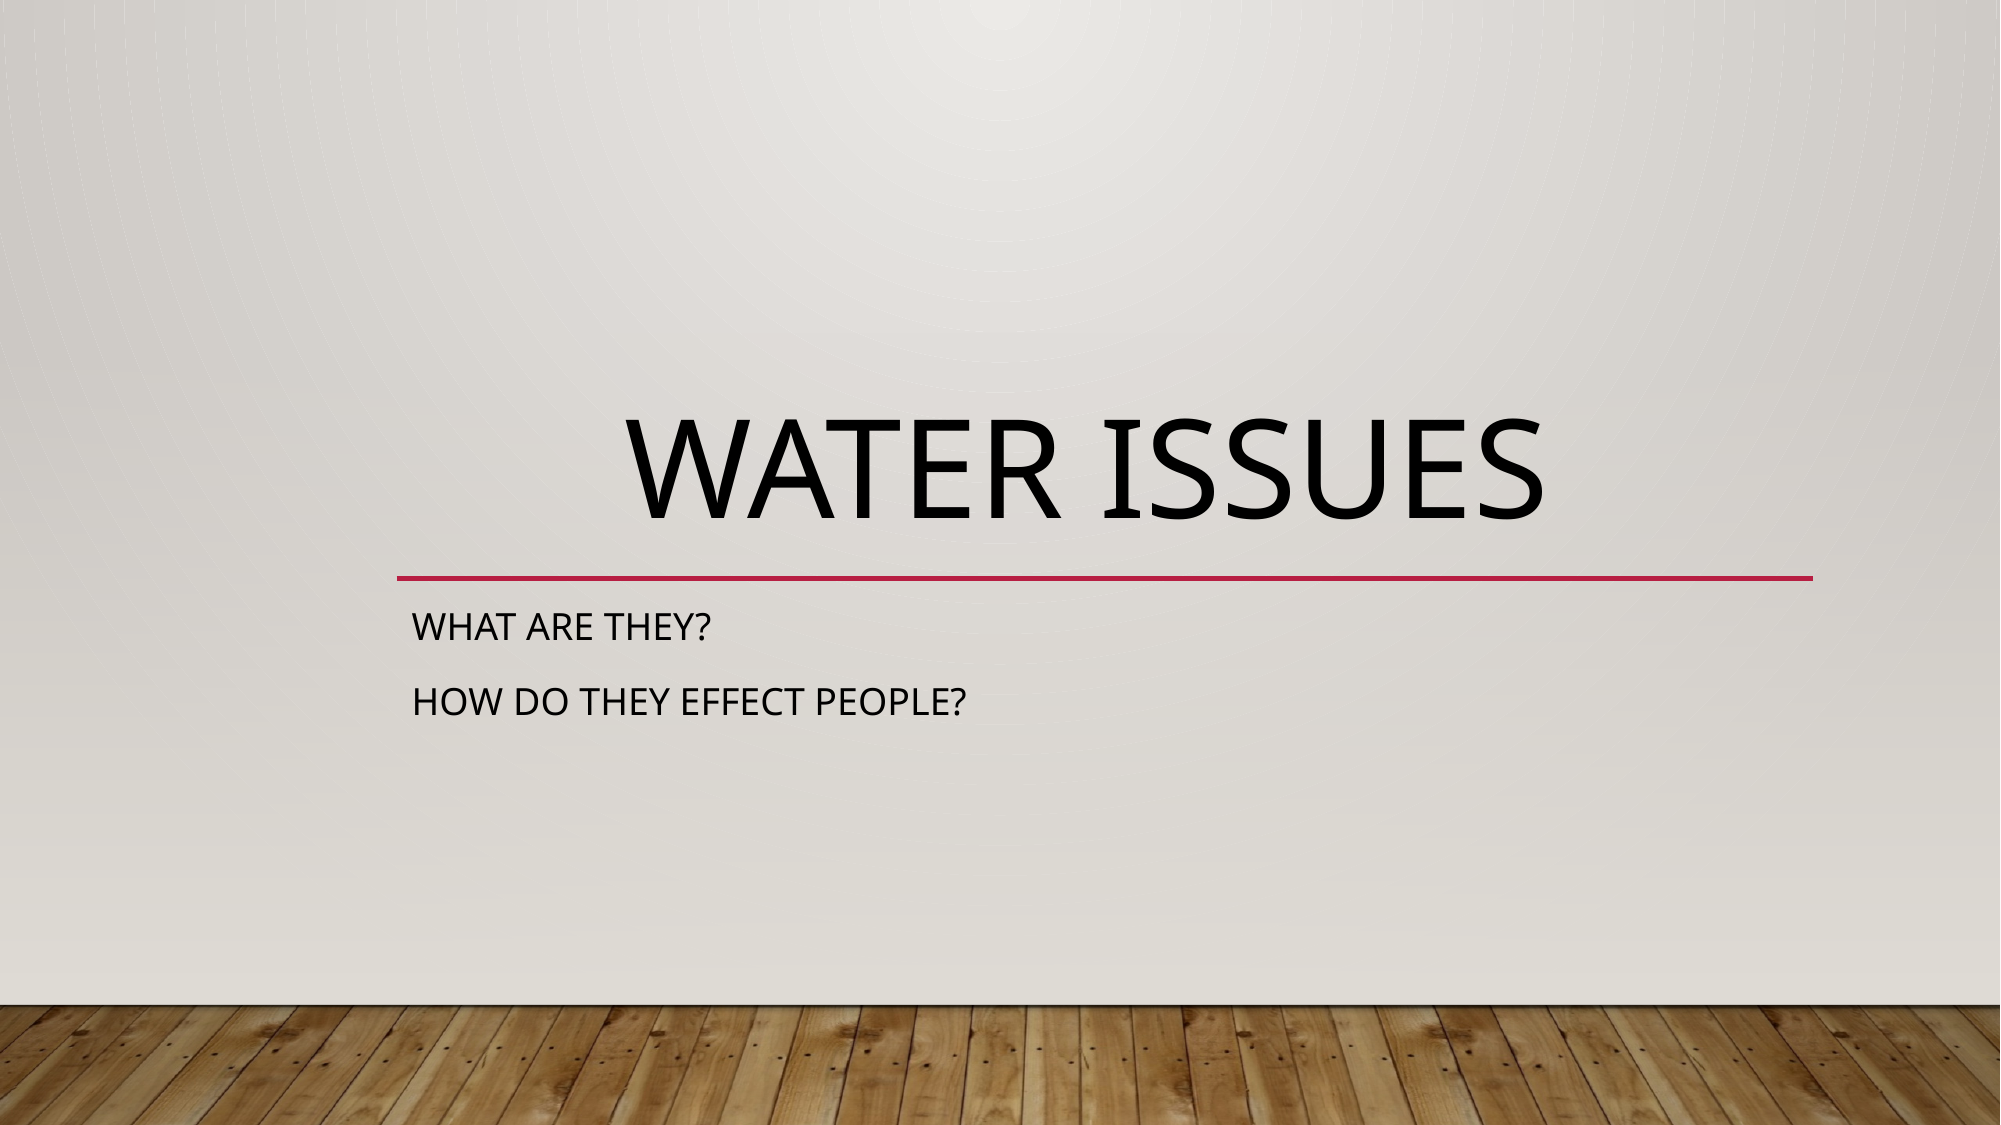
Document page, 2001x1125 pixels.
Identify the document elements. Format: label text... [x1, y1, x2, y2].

title Water Issues [396, 131, 1814, 549]
picture [0, 1005, 2000, 1125]
subtitle WHAT ARE THEY? How do they effect People? [396, 579, 1814, 740]
